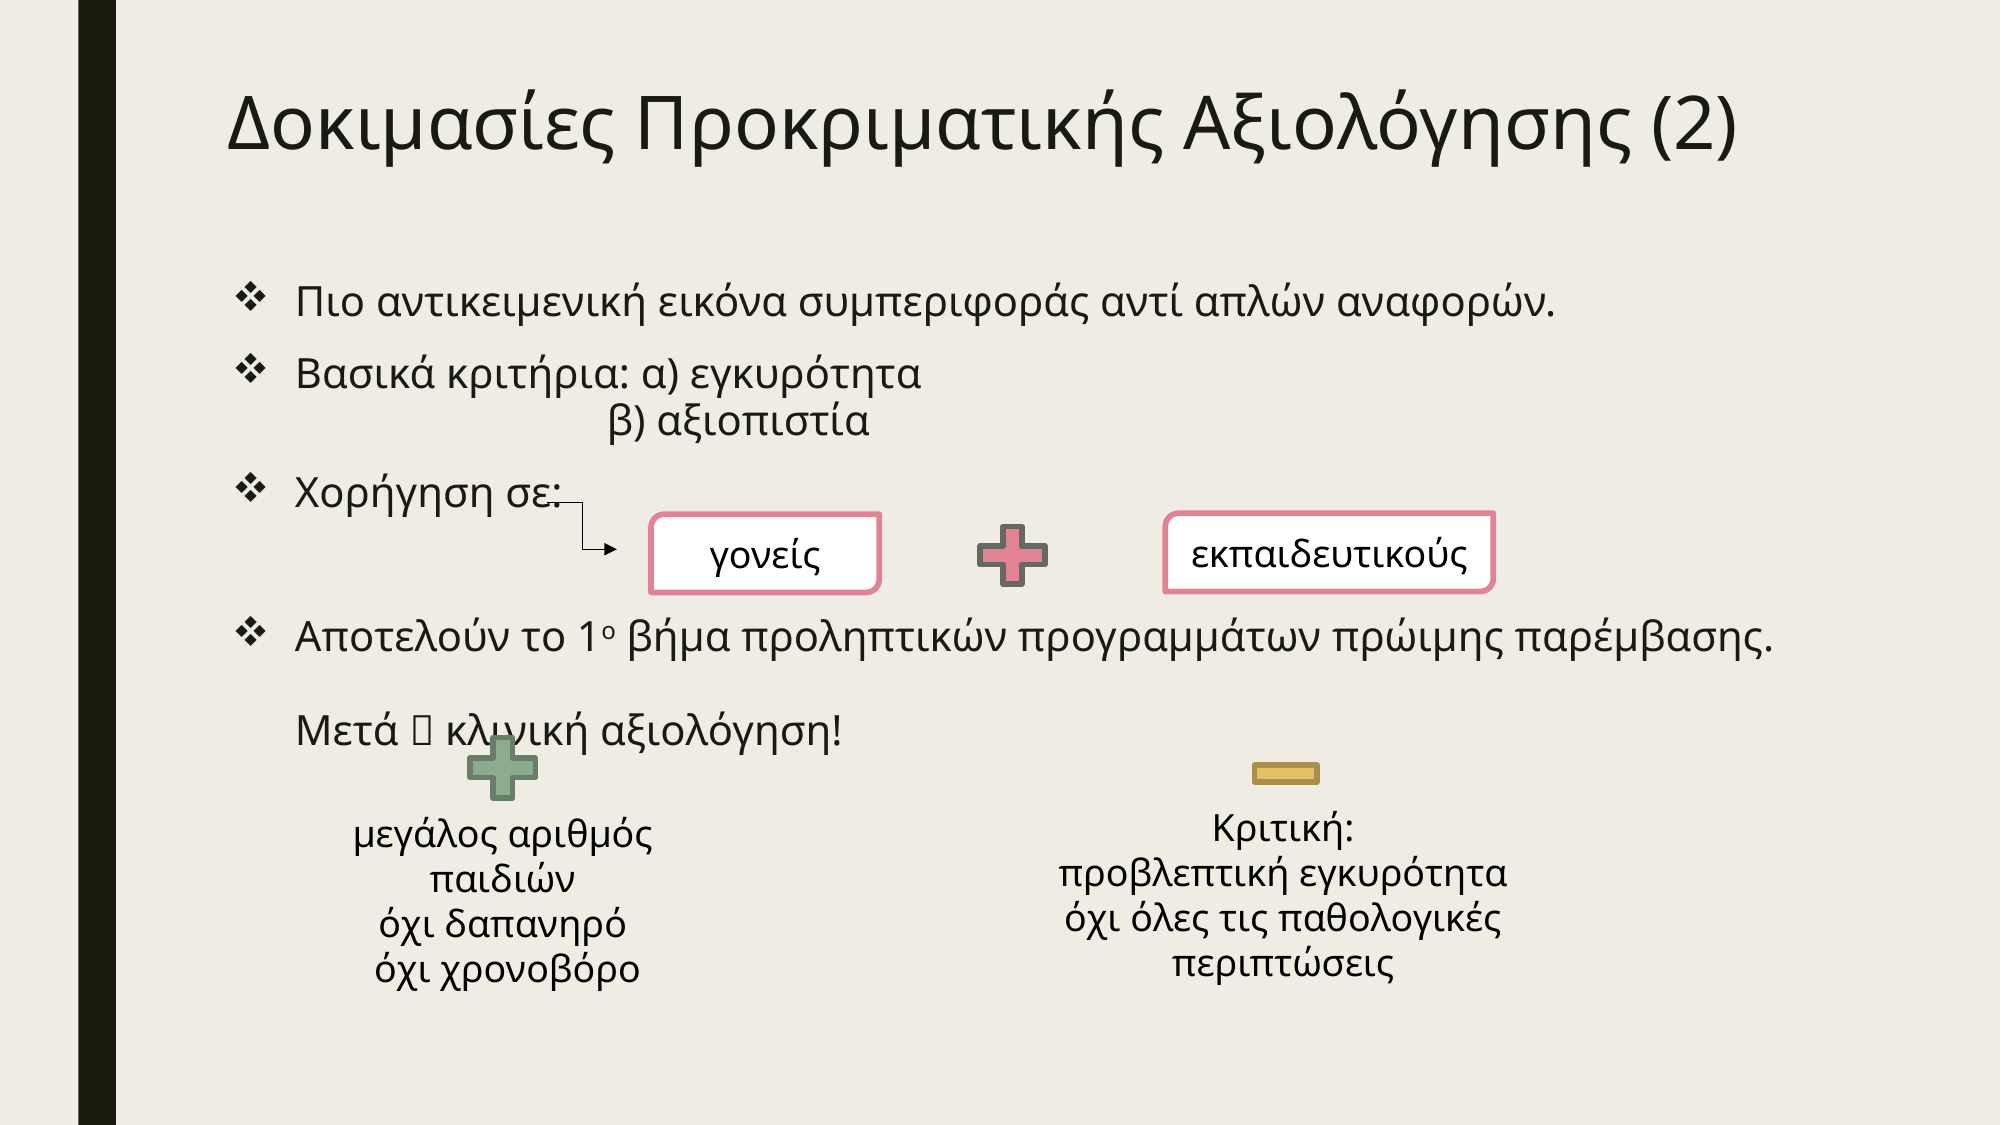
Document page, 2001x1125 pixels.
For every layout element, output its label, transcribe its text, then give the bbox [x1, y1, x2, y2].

text_box Κριτική: προβλεπτική εγκυρότητα όχι όλες τις παθολογικές περιπτώσεις [952, 806, 1614, 1028]
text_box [547, 502, 617, 550]
text_box [1252, 762, 1320, 785]
title Δοκιμασίες Προκριματικής Αξιολόγησης (2) [212, 78, 1788, 243]
text_box εκπαιδευτικούς [1162, 510, 1497, 595]
text_box [467, 735, 538, 801]
text_box [977, 524, 1048, 587]
text_box μεγάλος αριθμός παιδιών όχι δαπανηρό όχι χρονοβόρο [265, 806, 740, 994]
list Πιο αντικειμενική εικόνα συμπεριφοράς αντί απλών αναφορών. Βασικά κριτήρια: α) εγκυρότητα β) αξιοπιστία Χορήγηση σε: Αποτελούν το 1ο βήμα προληπτικών προγραμμάτων πρώιμης παρέμβασης. Μετά  κλινική αξιολόγηση! [217, 124, 1793, 1021]
text_box γονείς [648, 511, 883, 596]
